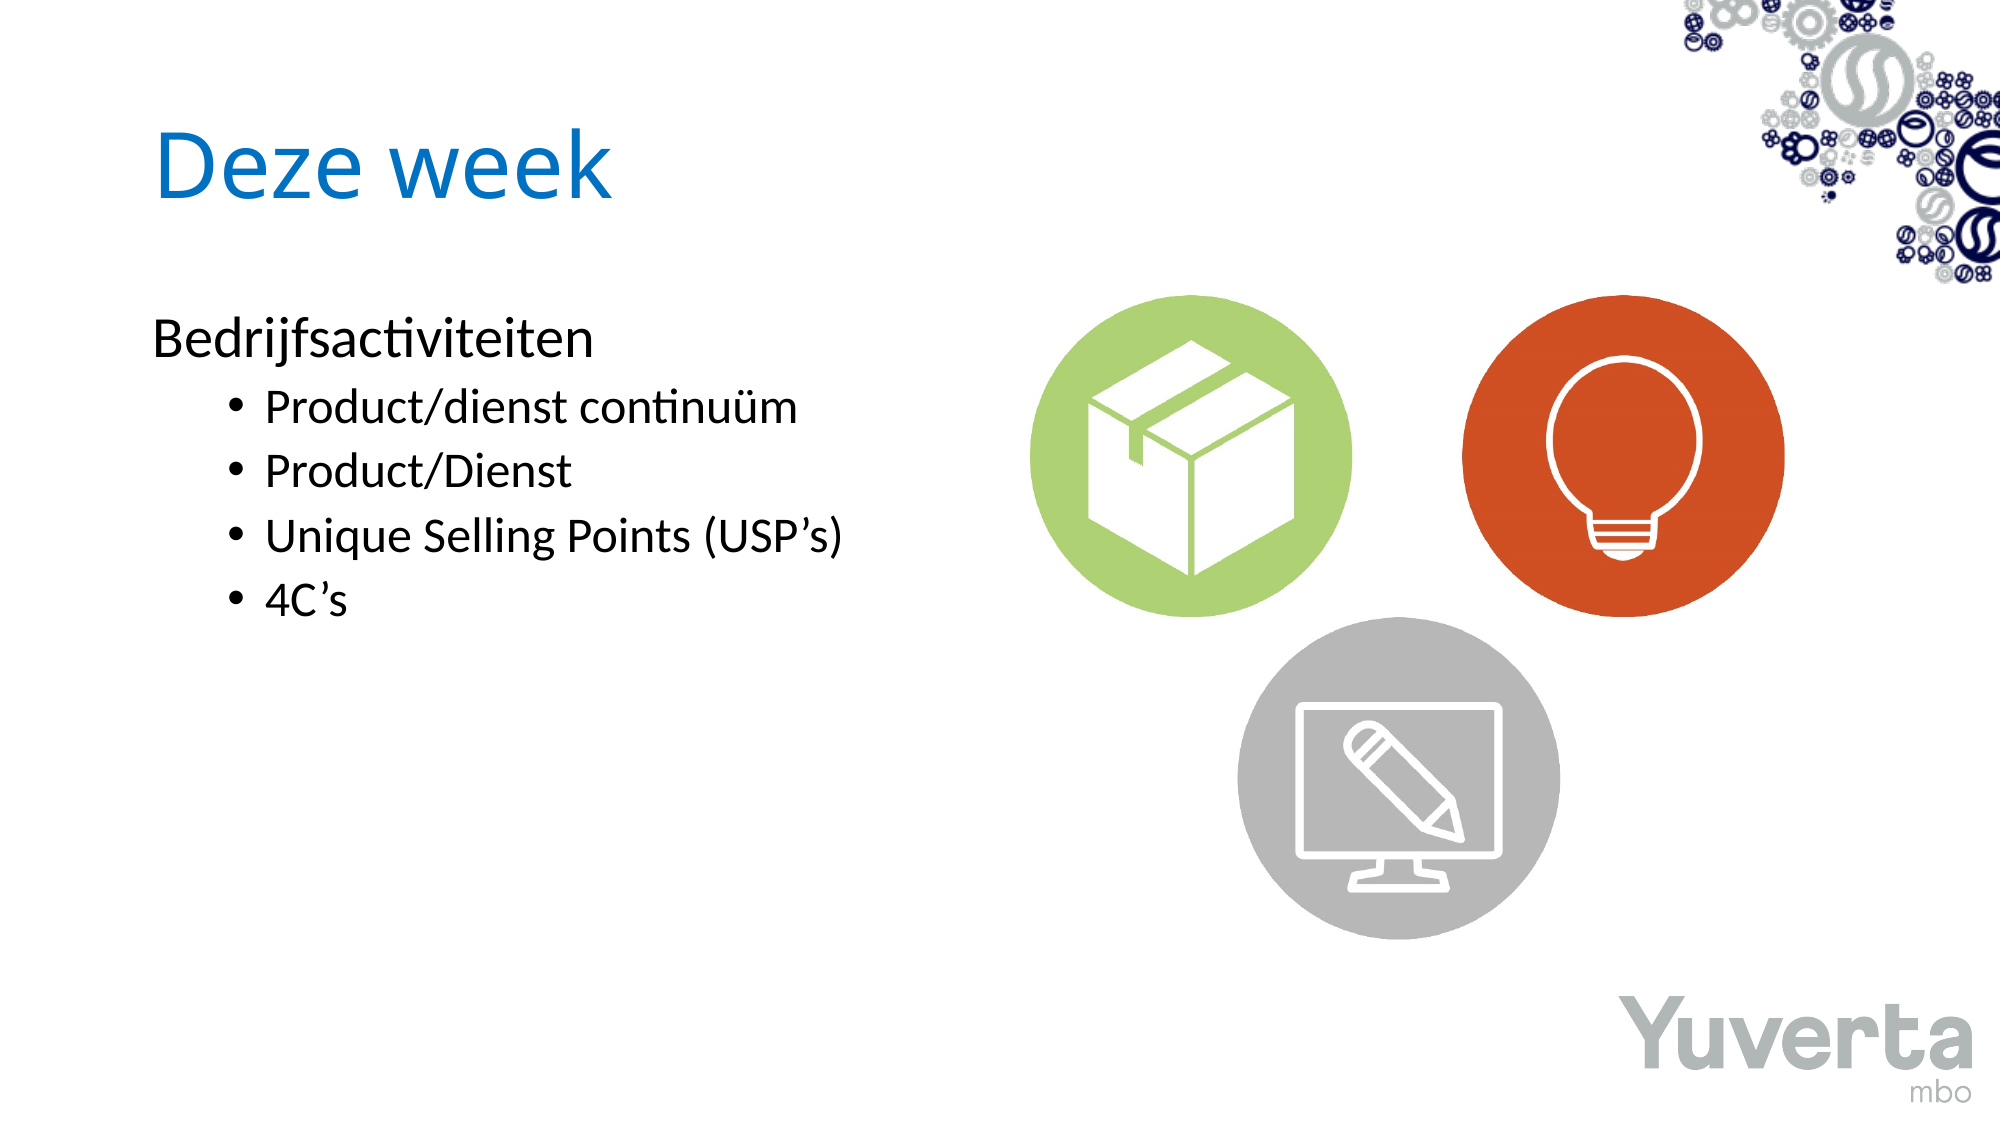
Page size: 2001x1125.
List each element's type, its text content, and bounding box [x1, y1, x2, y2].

picture [0, 0, 2000, 1125]
title Deze week [137, 59, 1863, 278]
list Bedrijfsactiviteiten Product/dienst continuüm Product/Dienst Unique Selling Points (USP’s) 4C’s [137, 299, 1863, 1014]
